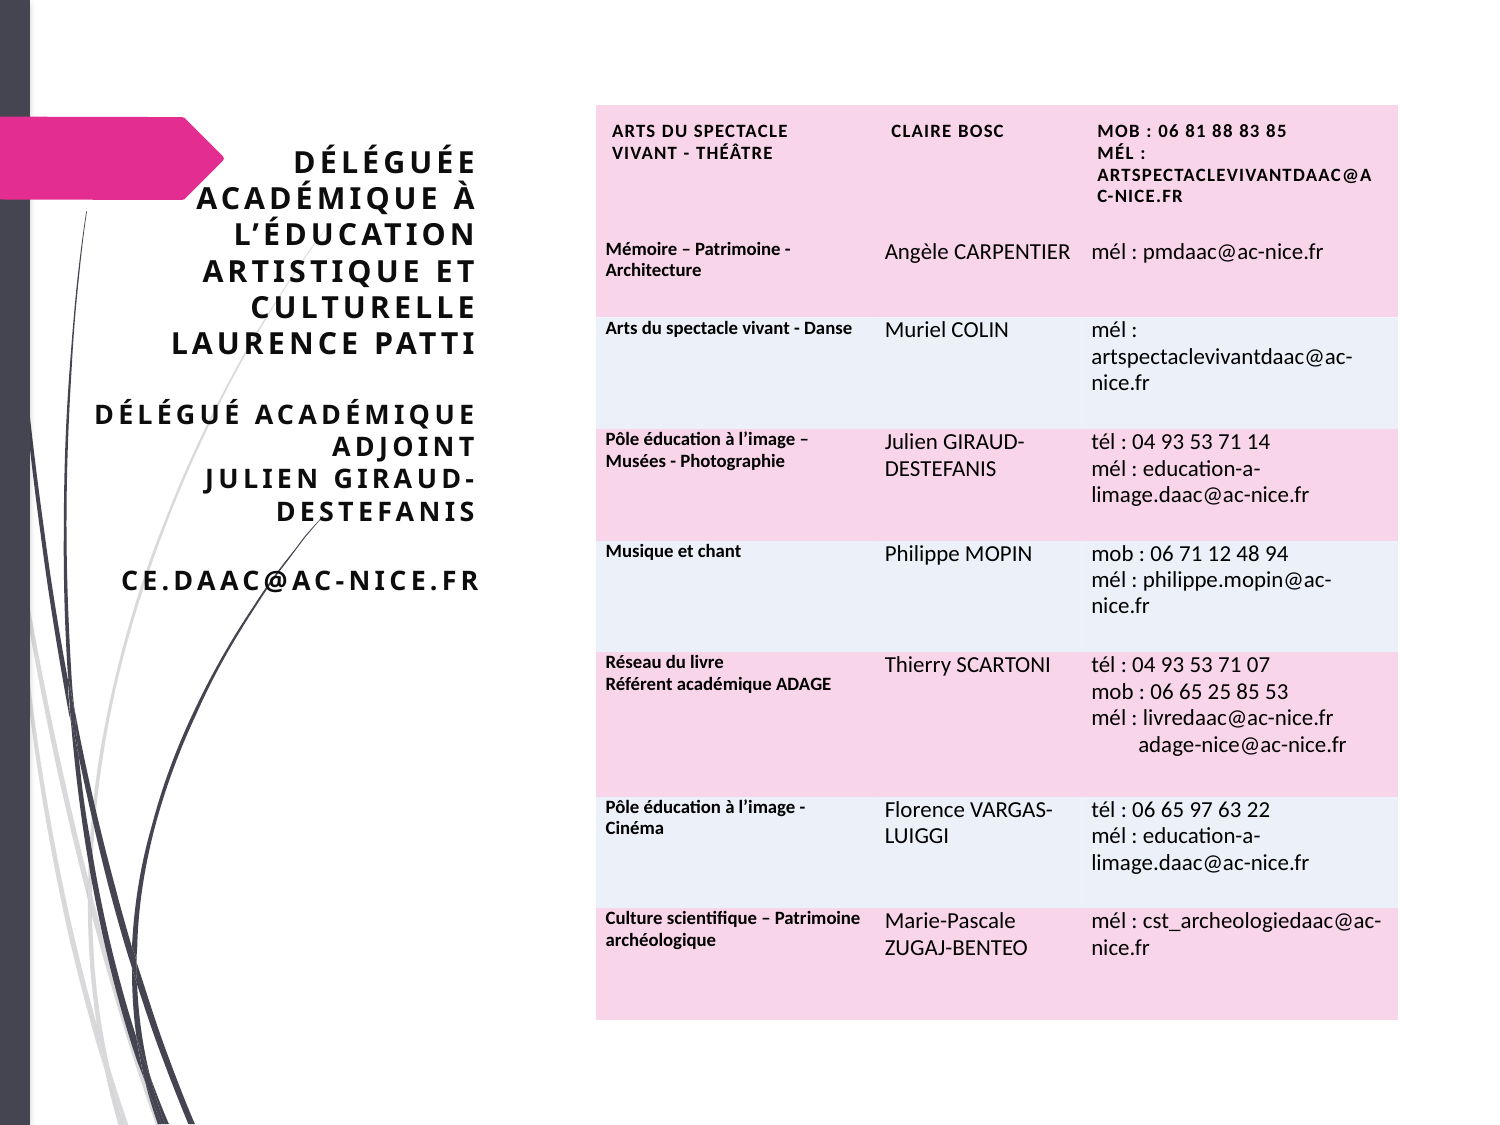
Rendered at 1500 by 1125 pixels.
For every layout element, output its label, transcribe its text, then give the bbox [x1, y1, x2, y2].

title Déléguée académique à l’éducation artistique et culturelle Laurence PATTI Délégué académique adjoint Julien GIRAUD-DESTEFANIS ce.daac@ac-nice.fr [78, 104, 494, 603]
table_cell Philippe MOPIN [875, 541, 1081, 652]
table_header Claire BOSC [875, 105, 1081, 239]
table_cell mob : 06 71 12 48 94 mél : philippe.mopin@ac-nice.fr [1081, 541, 1398, 652]
table_header mob : 06 81 88 83 85 mél : artspectaclevivantdaac@ac-nice.fr [1081, 105, 1398, 239]
table_cell Réseau du livre Référent académique ADAGE [596, 652, 875, 797]
table_cell mél : cst_archeologiedaac@ac-nice.fr [1081, 908, 1398, 1020]
table_cell mél : pmdaac@ac-nice.fr [1081, 239, 1398, 317]
table_cell Mémoire – Patrimoine - Architecture [596, 239, 875, 317]
table_cell Pôle éducation à l’image - Cinéma [596, 797, 875, 908]
subtitle [0, 631, 416, 1020]
table_cell Musique et chant [596, 541, 875, 652]
table_cell Marie-Pascale ZUGAJ-BENTEO [875, 908, 1081, 1020]
table_cell Muriel COLIN [875, 317, 1081, 429]
table_cell Julien GIRAUD-DESTEFANIS [875, 429, 1081, 541]
table_cell tél : 04 93 53 71 07 mob : 06 65 25 85 53 mél : livredaac@ac-nice.fr adage-nice@ac-nice.fr [1081, 652, 1398, 797]
table_cell Angèle CARPENTIER [875, 239, 1081, 317]
table_cell Pôle éducation à l’image – Musées - Photographie [596, 429, 875, 541]
table_cell tél : 06 65 97 63 22 mél : education-a-limage.daac@ac-nice.fr [1081, 797, 1398, 908]
table_cell Arts du spectacle vivant - Danse [596, 317, 875, 429]
table_cell mél : artspectaclevivantdaac@ac-nice.fr [1081, 317, 1398, 429]
table_cell Florence VARGAS-LUIGGI [875, 797, 1081, 908]
table_cell Culture scientifique – Patrimoine archéologique [596, 908, 875, 1020]
table_cell tél : 04 93 53 71 14 mél : education-a-limage.daac@ac-nice.fr [1081, 429, 1398, 541]
table_header Arts du spectacle vivant - Théâtre [596, 105, 875, 239]
table_cell Thierry SCARTONI [875, 652, 1081, 797]
